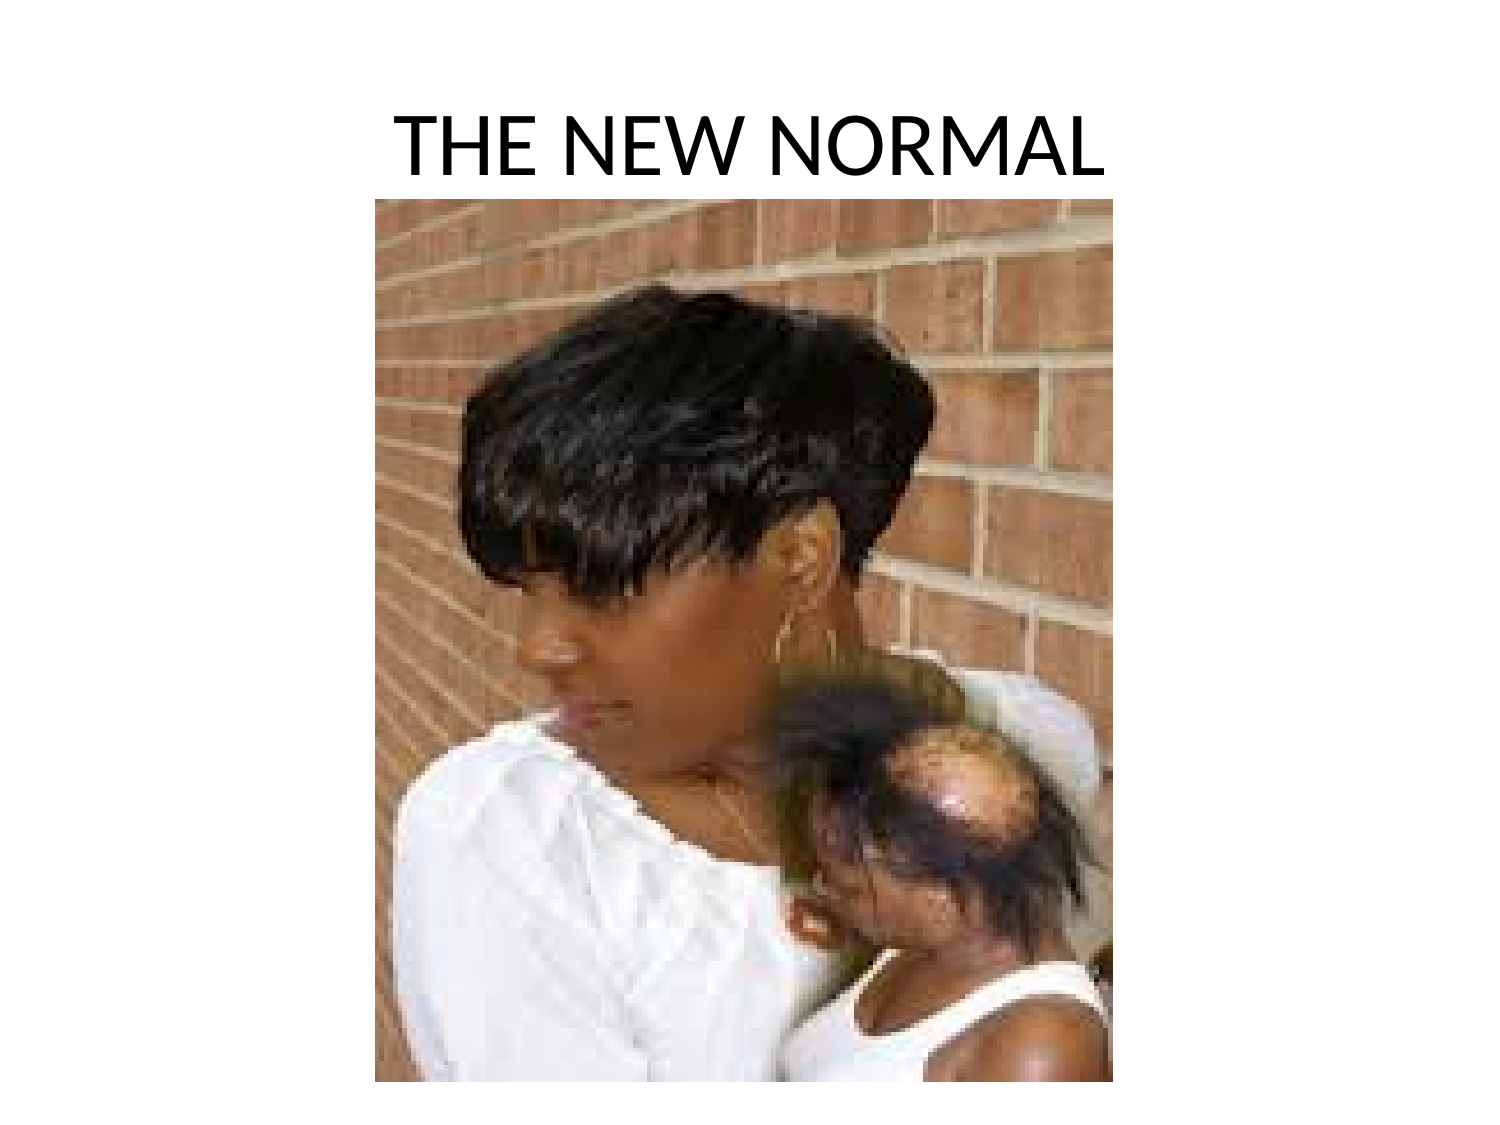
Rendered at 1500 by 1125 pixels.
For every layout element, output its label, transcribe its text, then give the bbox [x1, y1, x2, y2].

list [374, 199, 1113, 1083]
title THE NEW NORMAL [75, 45, 1425, 233]
